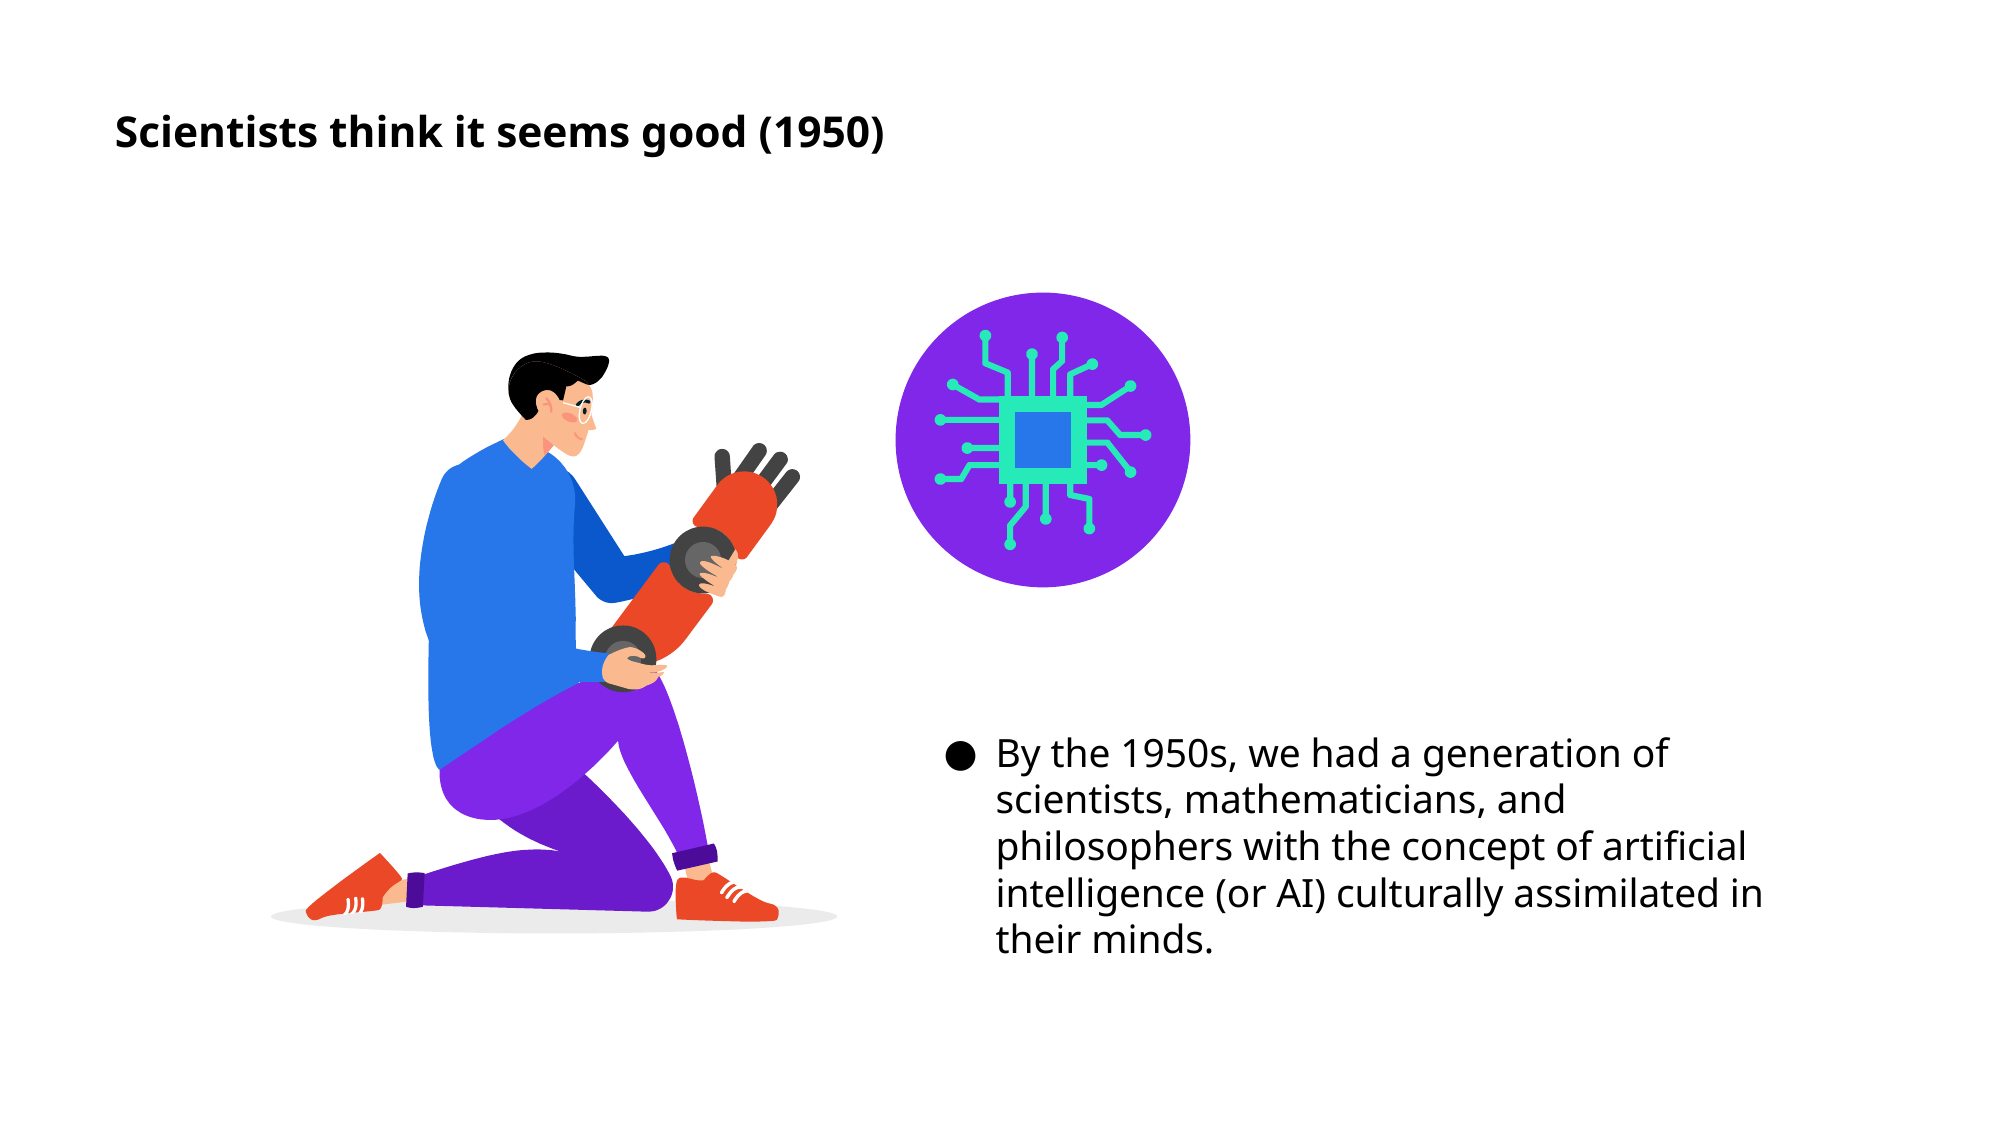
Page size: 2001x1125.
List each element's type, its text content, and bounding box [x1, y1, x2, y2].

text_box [934, 329, 1152, 551]
text_box [895, 346, 929, 534]
text_box [956, 559, 1130, 588]
text_box [947, 292, 1139, 328]
text_box [1156, 345, 1191, 535]
list By the 1950s, we had a generation of scientists, mathematicians, and philosophers with the concept of artificial intelligence (or AI) culturally assimilated in their minds. [905, 713, 1803, 1036]
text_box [270, 352, 838, 934]
title Scientists think it seems good (1950) [99, 90, 1900, 172]
